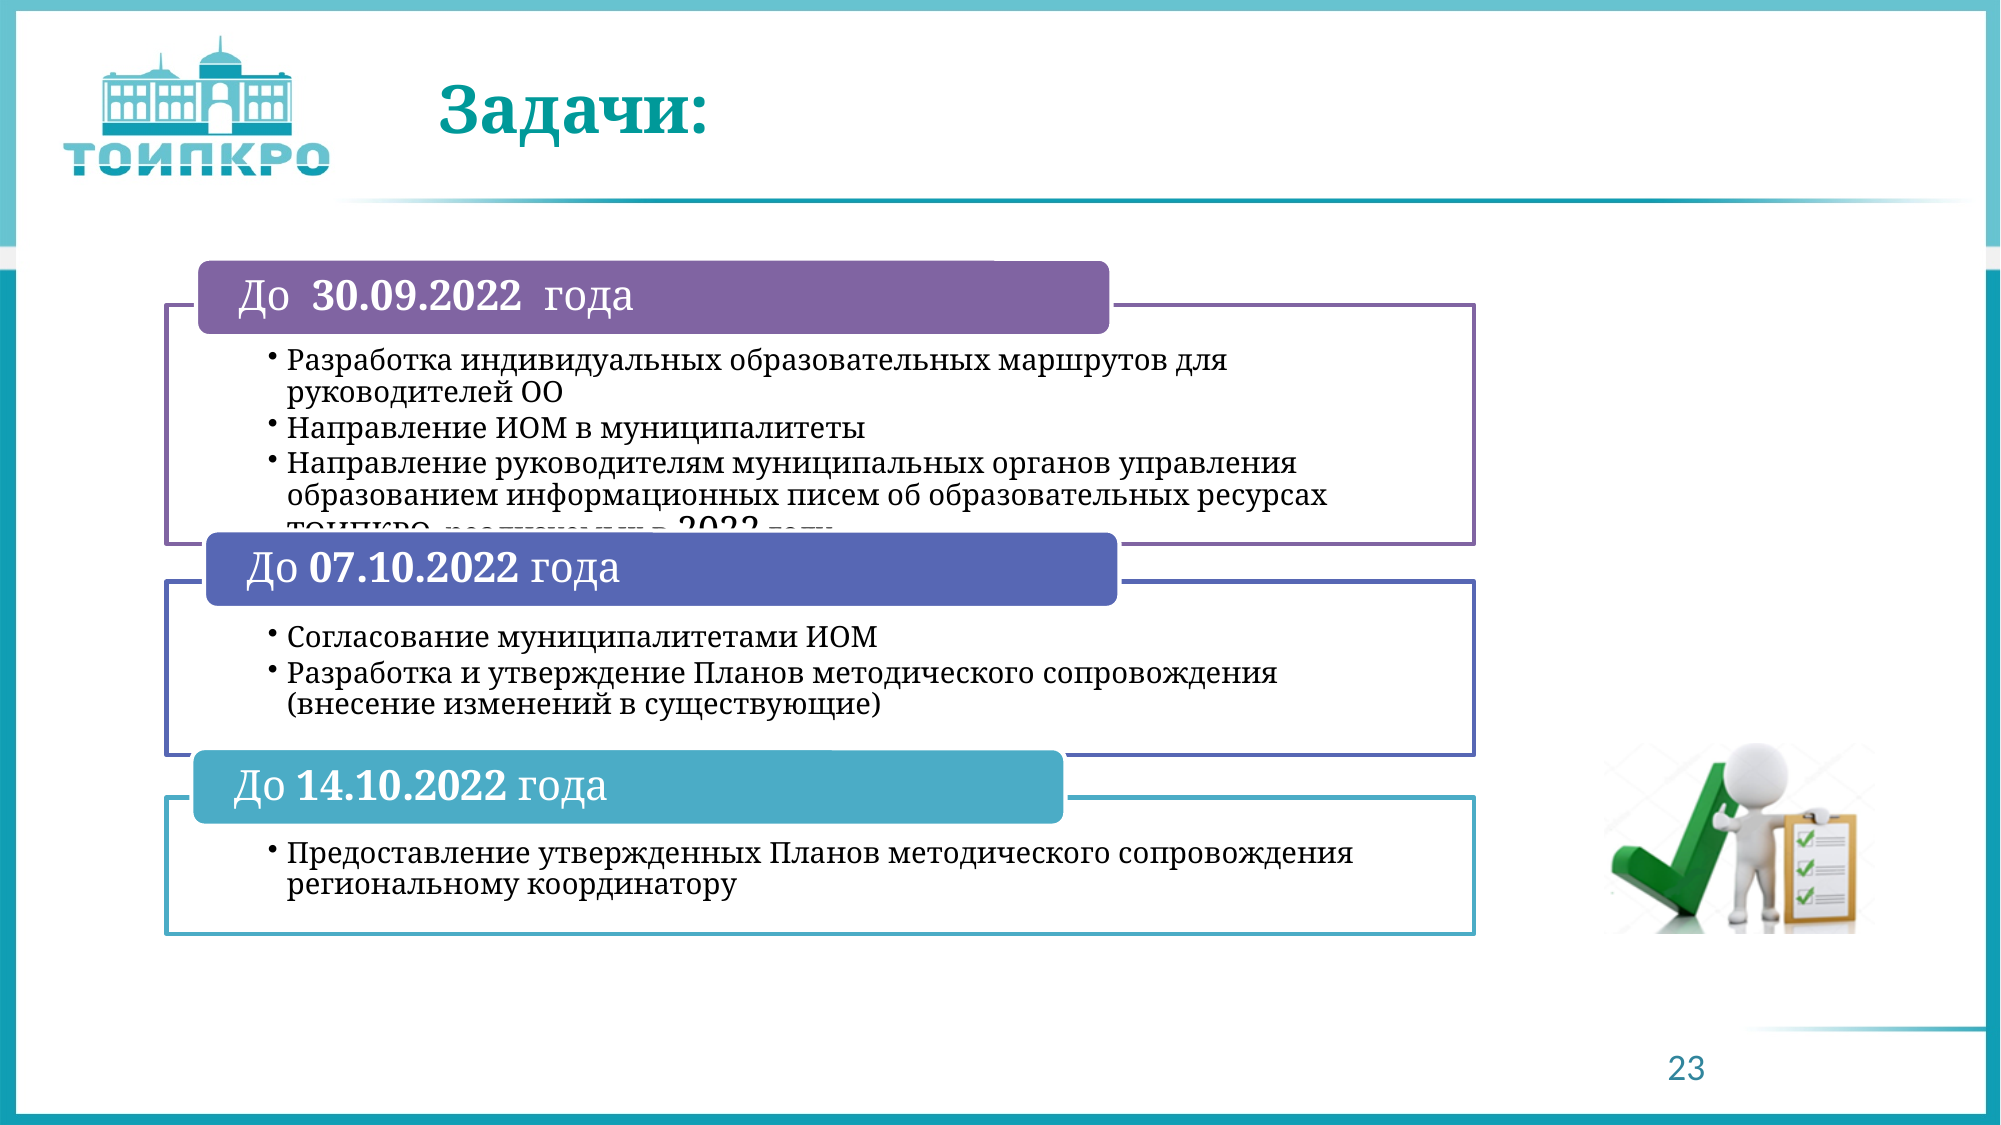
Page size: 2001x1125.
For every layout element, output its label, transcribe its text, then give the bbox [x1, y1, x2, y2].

slide_number 23 [1370, 1035, 1721, 1095]
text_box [166, 224, 1475, 935]
picture [0, 0, 2001, 1125]
title Задачи: [423, 30, 1605, 184]
